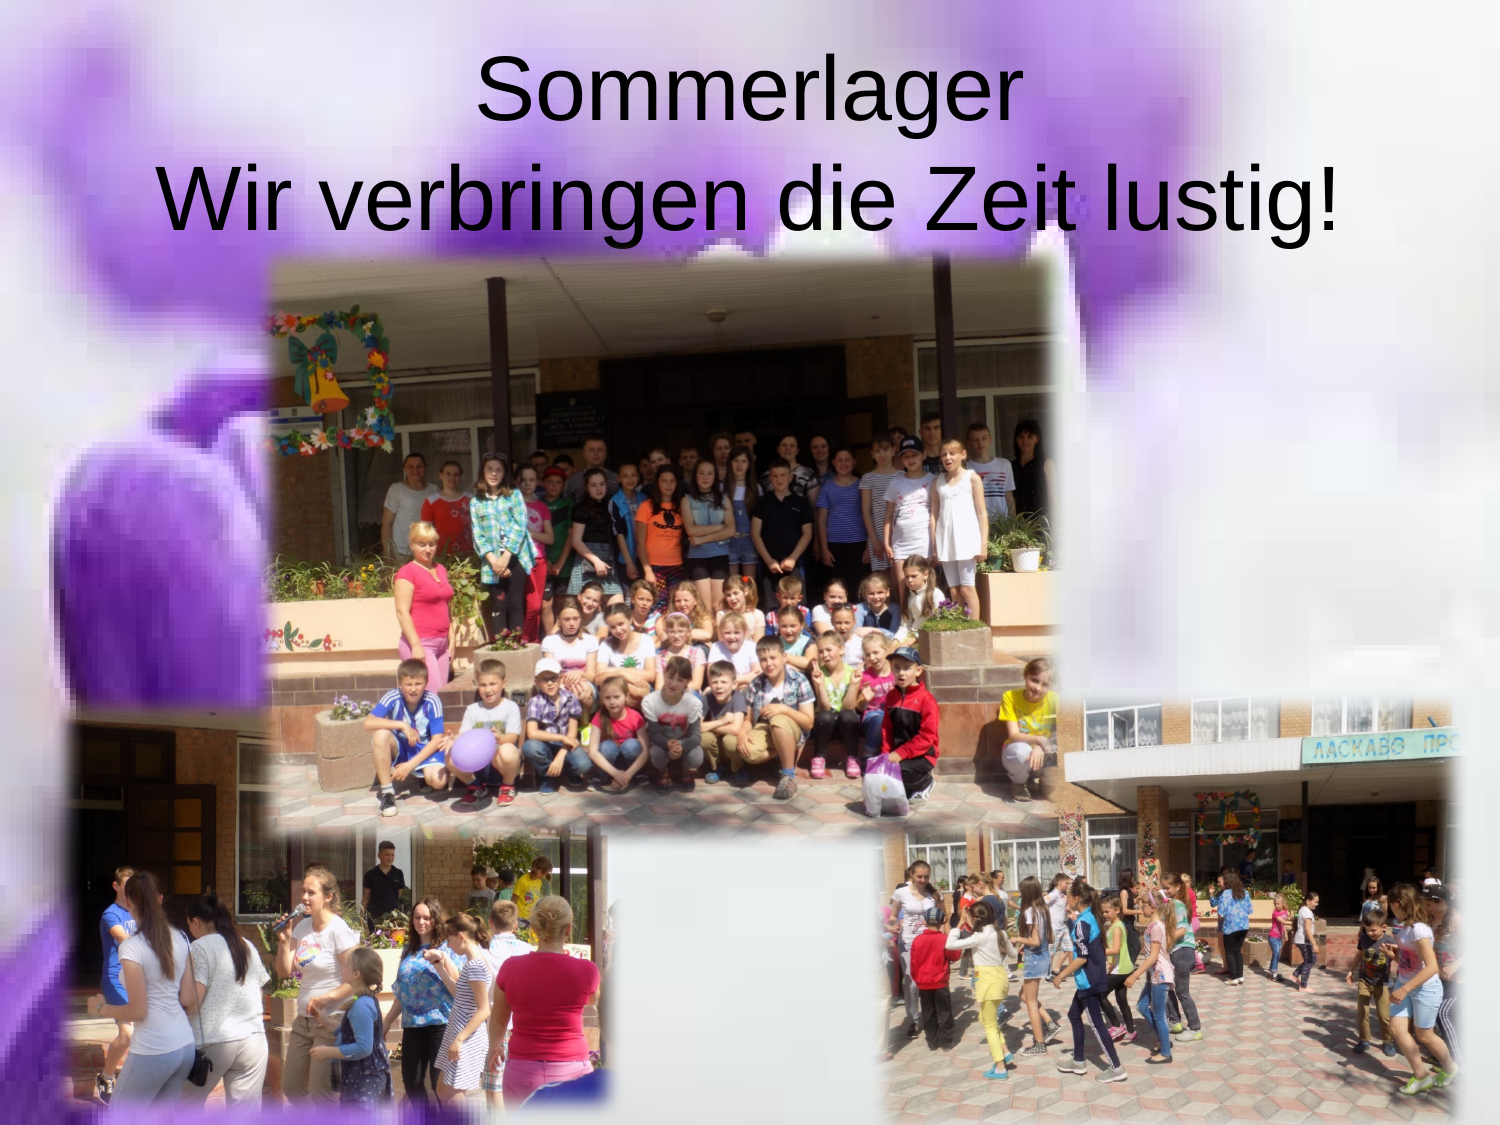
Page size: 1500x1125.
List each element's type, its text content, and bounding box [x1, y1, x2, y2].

picture [0, 0, 1500, 1125]
title Sommerlager Wir verbringen die Zeit lustig! [75, 45, 1425, 233]
